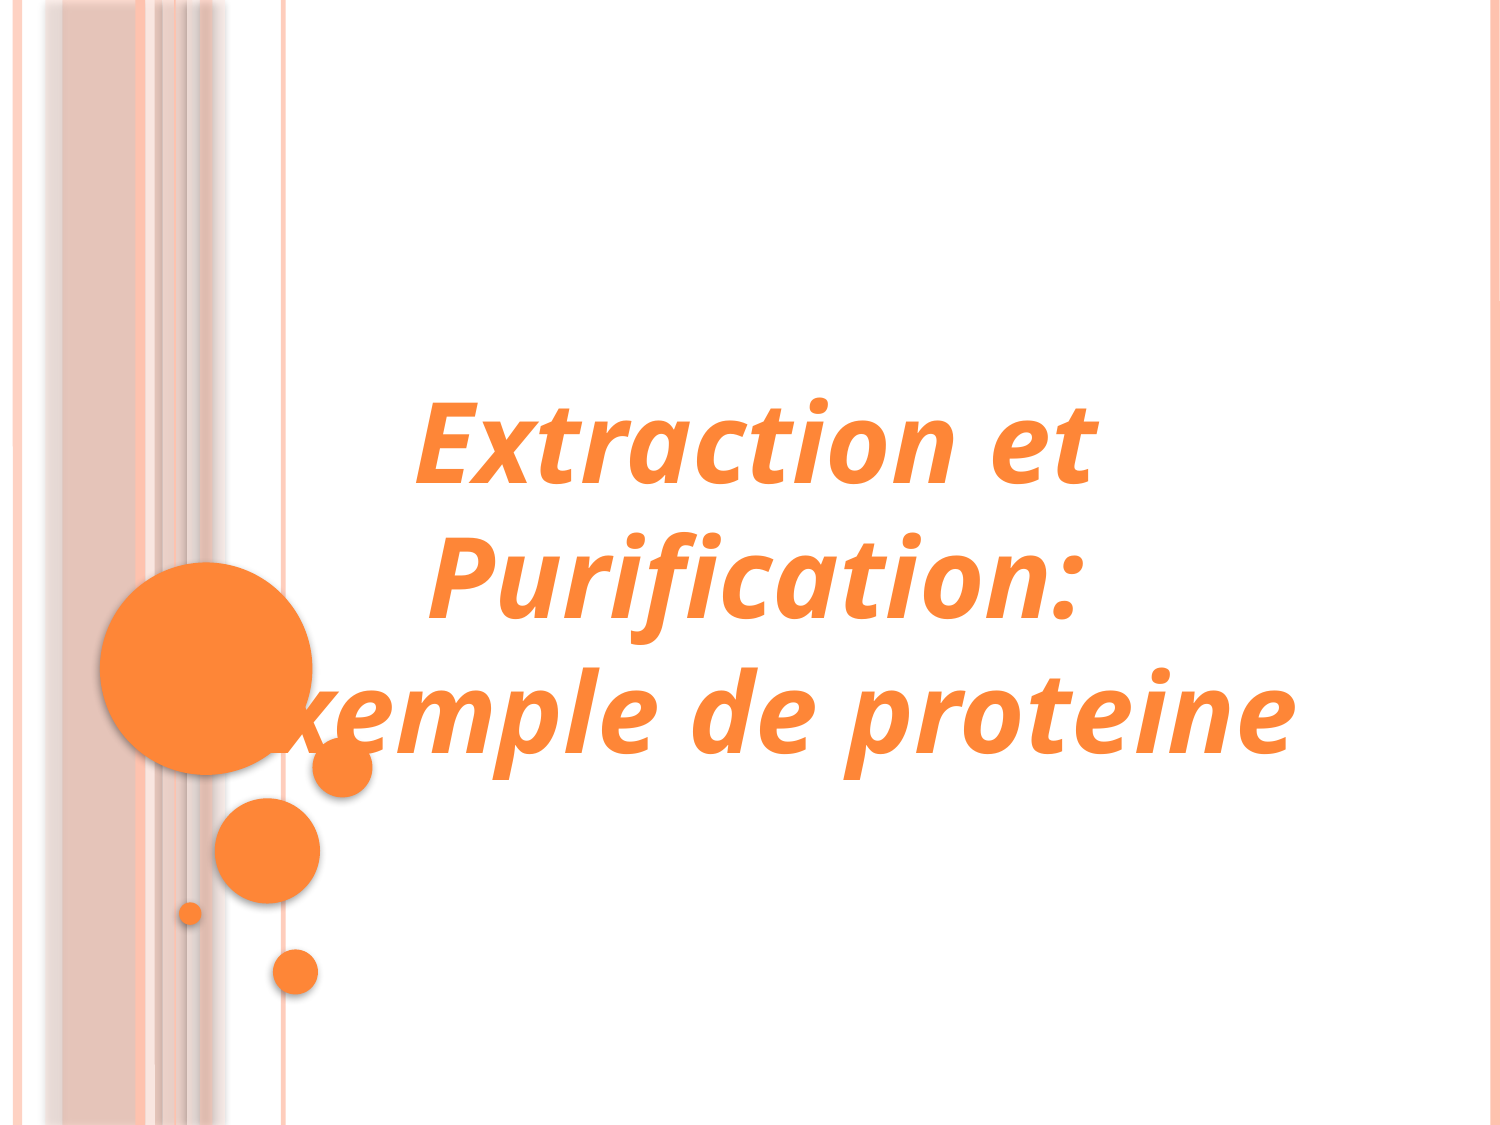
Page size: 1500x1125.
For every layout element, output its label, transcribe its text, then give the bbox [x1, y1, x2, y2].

text_box Extraction et Purification: exemple de proteine [187, 363, 1325, 783]
